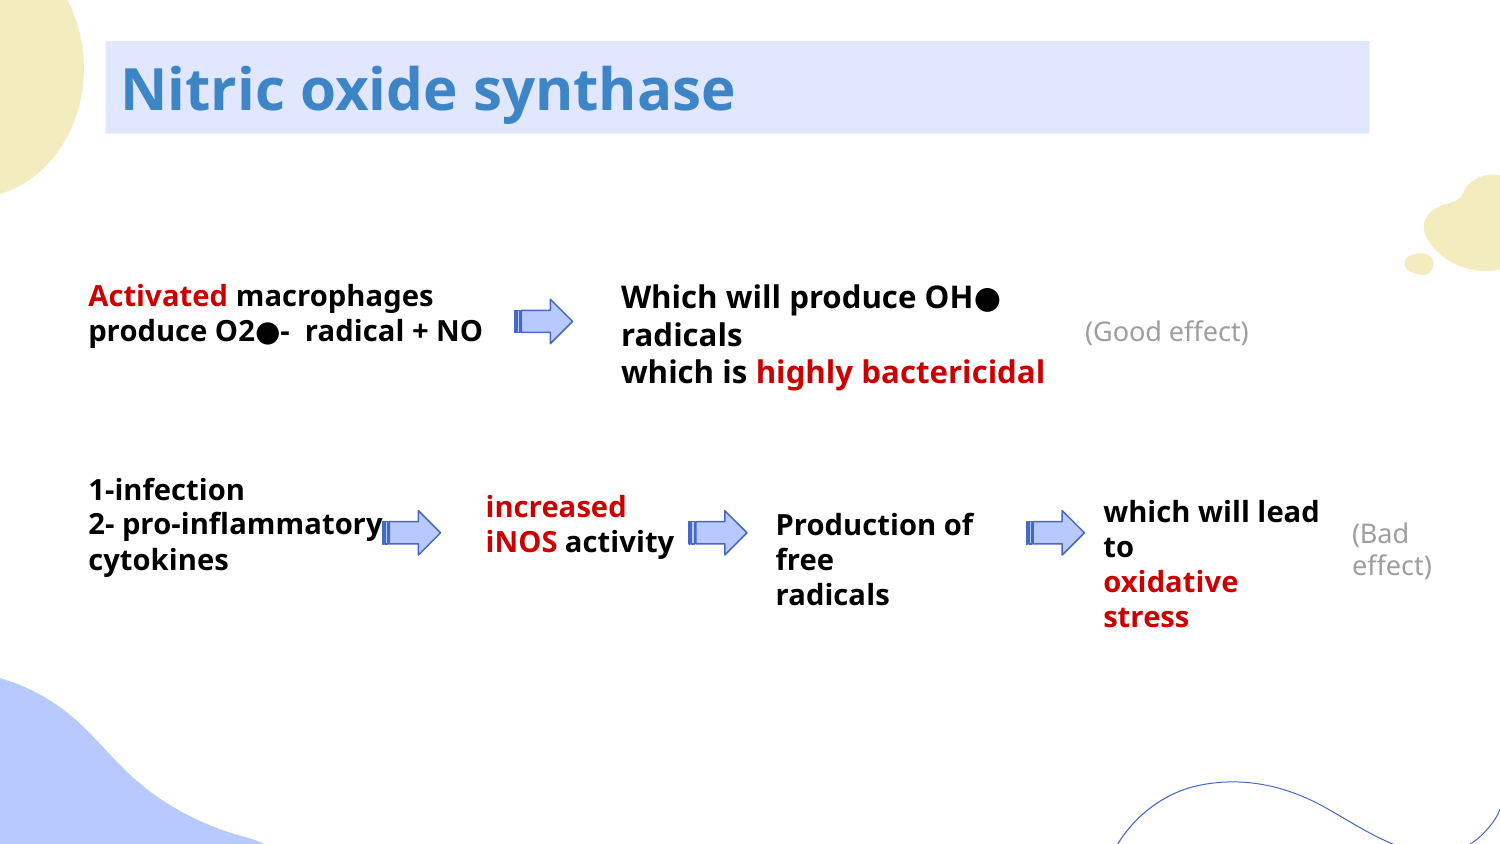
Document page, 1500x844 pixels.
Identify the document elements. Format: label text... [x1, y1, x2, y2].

text_box [389, 510, 441, 556]
text_box Which will produce OH● radicals which is highly bactericidal [606, 262, 1128, 440]
text_box (Bad effect) [1337, 501, 1500, 597]
text_box [1042, 510, 1085, 556]
text_box 1-infection 2- pro-inflammatory cytokines [73, 455, 441, 626]
title Nitric oxide synthase [105, 41, 1370, 134]
text_box increased iNOS activity [470, 473, 761, 609]
text_box (Good effect) [1070, 299, 1302, 362]
text_box Production of free radicals [760, 491, 1042, 662]
text_box which will lead to oxidative stress [1088, 478, 1344, 684]
text_box [521, 299, 573, 344]
text_box Activated macrophages produce O2●- radical + NO [73, 262, 606, 398]
